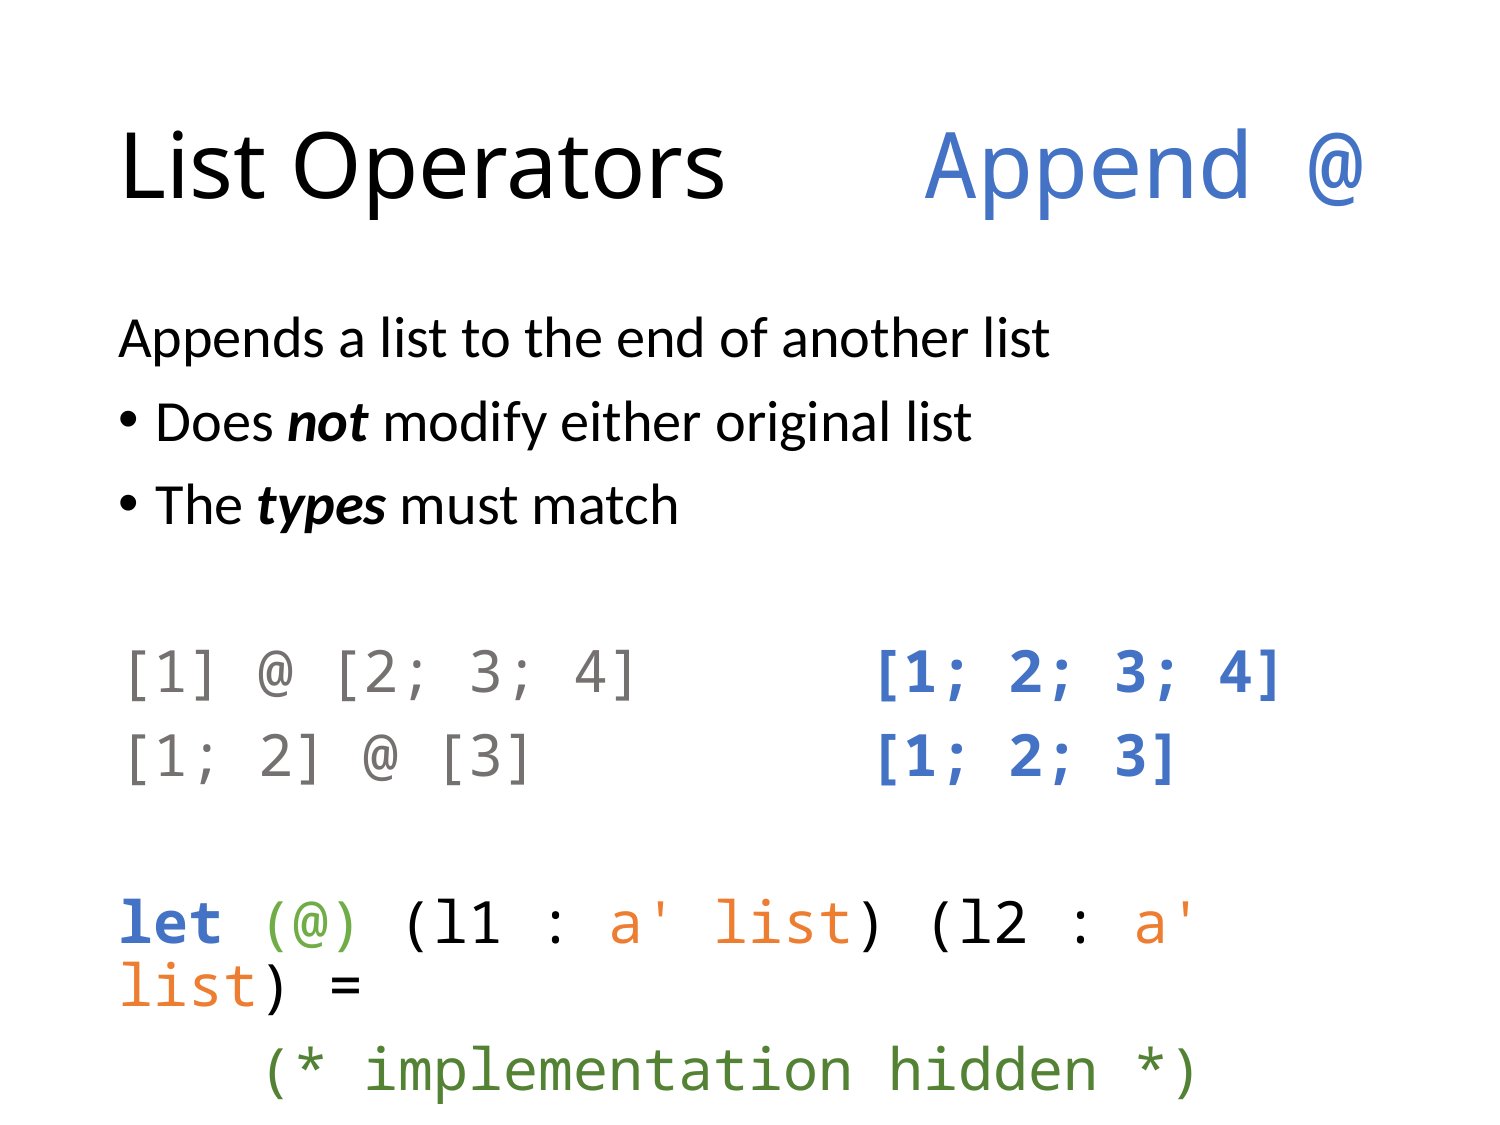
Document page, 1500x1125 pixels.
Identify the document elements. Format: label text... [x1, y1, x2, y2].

list Appends a list to the end of another list Does not modify either original list The types must match [1] @ [2; 3; 4] [1; 2; 3; 4] [1; 2] @ [3] [1; 2; 3] let (@) (l1 : a' list) (l2 : a' list) = (* implementation hidden *) [103, 299, 1397, 1111]
title List Operators Append @ [103, 59, 1397, 278]
